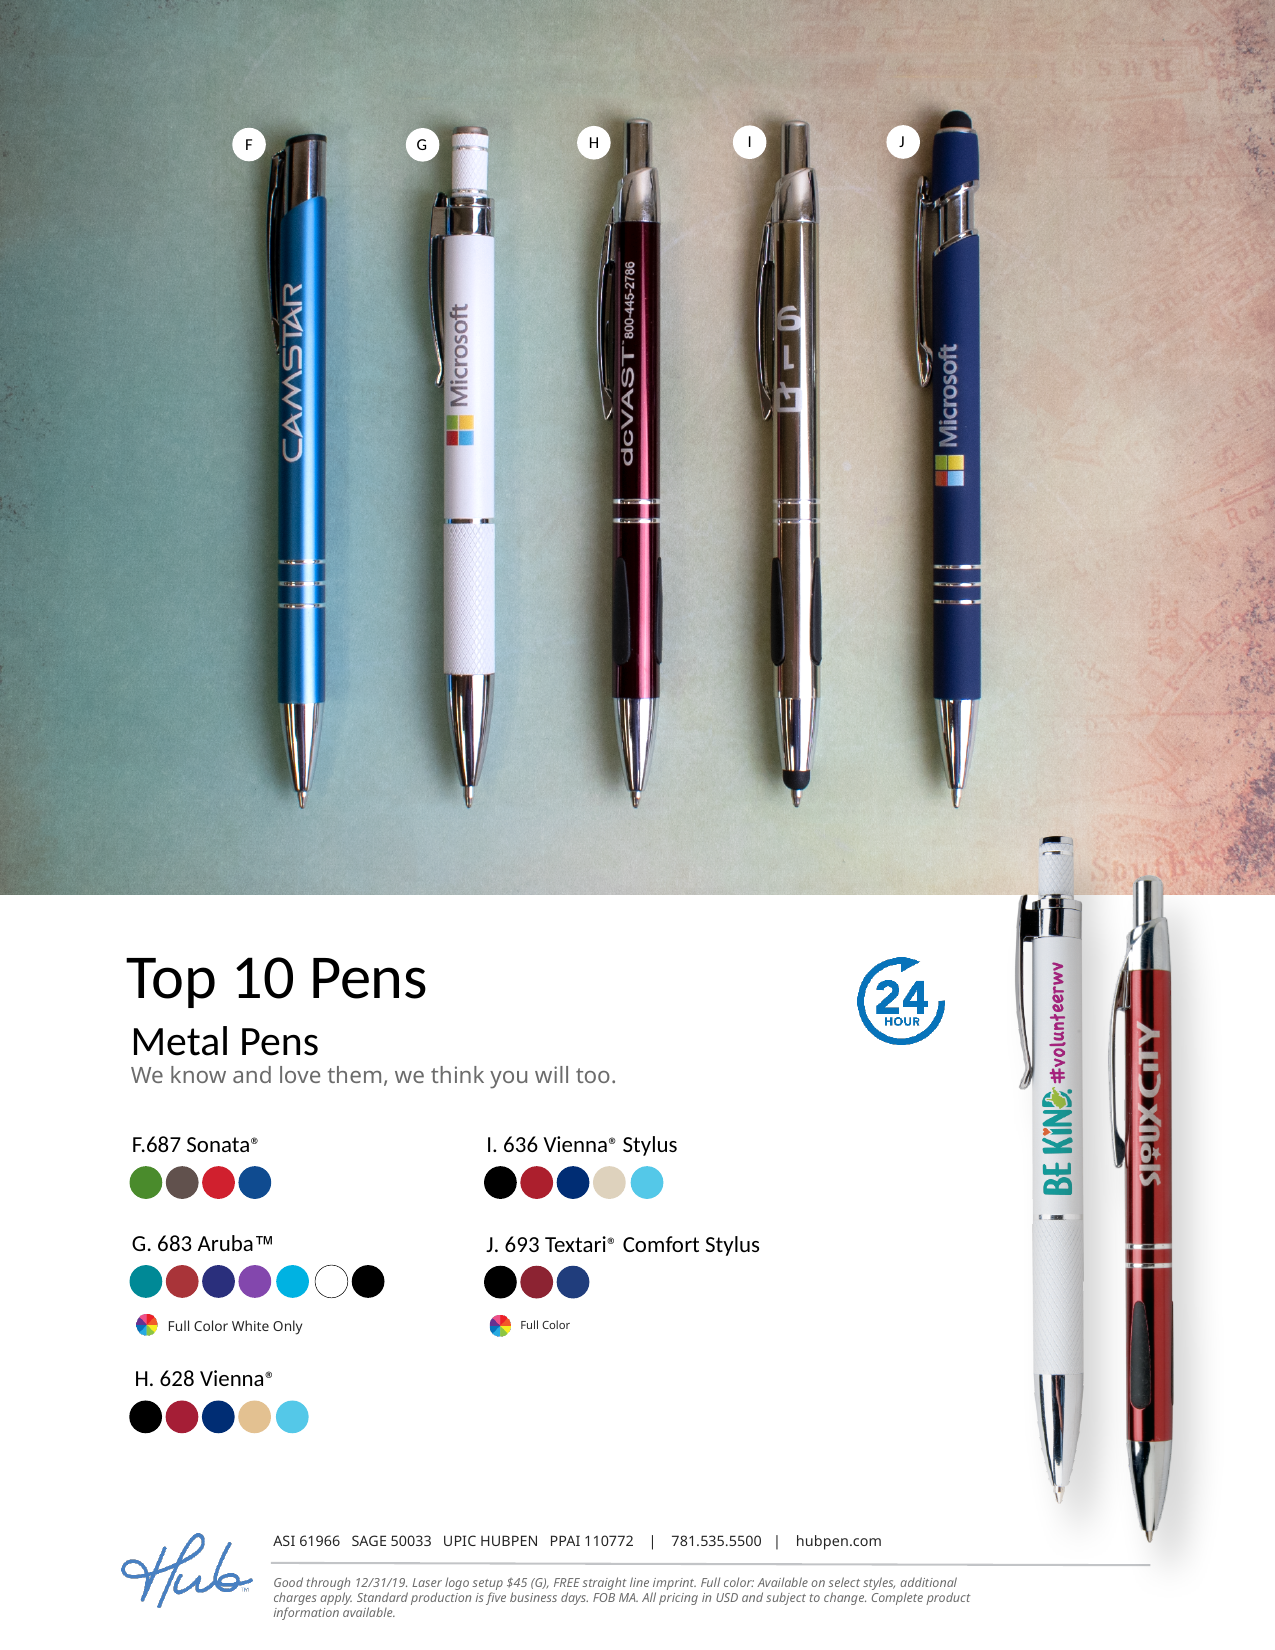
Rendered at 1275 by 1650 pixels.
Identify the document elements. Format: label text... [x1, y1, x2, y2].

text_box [481, 1223, 902, 1346]
text_box Good through 12/31/19. Laser logo setup $45 (G), FREE straight line imprint. Full color: Available on select styles, additional charges apply. Standard production is five business days. FOB MA. All pricing in USD and subject to change. Complete product information available. [268, 1570, 978, 1633]
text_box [548, 1124, 902, 1200]
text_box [128, 1358, 551, 1434]
text_box Top 10 Pens [121, 930, 740, 1026]
text_box ASI 61966 SAGE 50033 UPIC HUBPEN PPAI 110772 | 781.535.5500 | hubpen.com [268, 1526, 893, 1558]
picture [121, 1533, 253, 1608]
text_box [732, 125, 767, 163]
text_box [126, 1124, 548, 1200]
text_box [886, 124, 921, 163]
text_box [231, 127, 267, 166]
picture [857, 956, 945, 1045]
picture [0, 0, 1275, 1543]
text_box Metal Pens [115, 996, 358, 1071]
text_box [126, 1223, 385, 1340]
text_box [576, 125, 611, 164]
text_box We know and love them, we think you will too. [125, 1050, 626, 1095]
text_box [405, 127, 440, 166]
